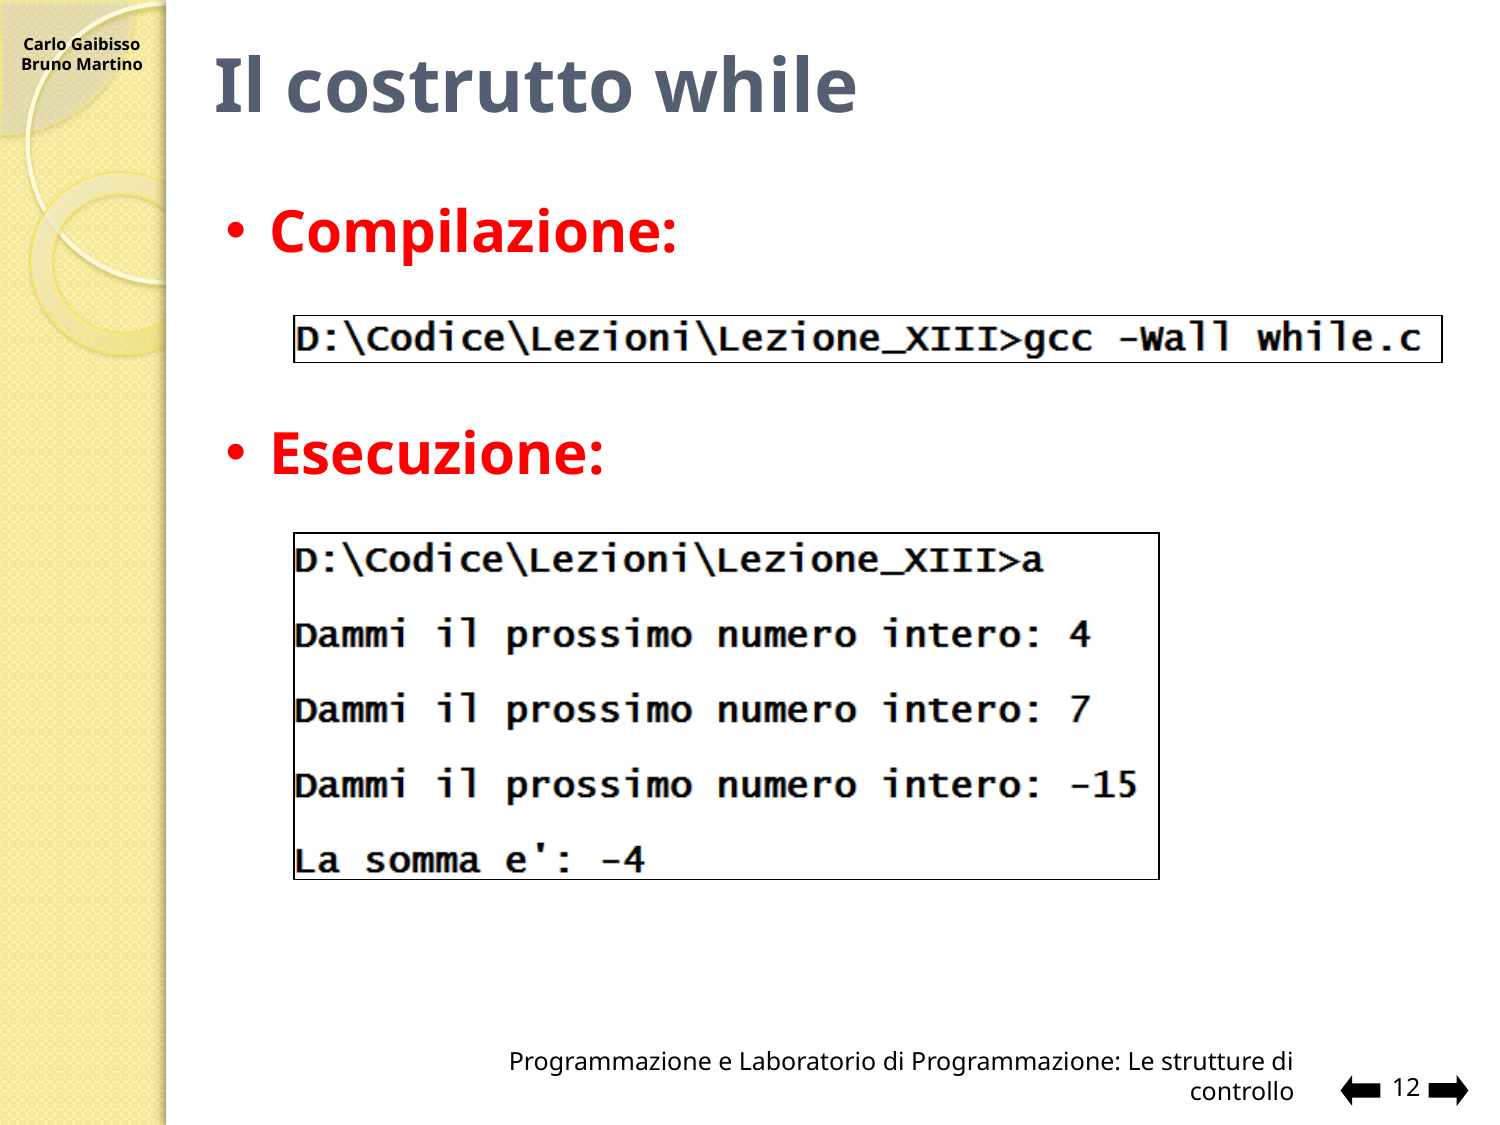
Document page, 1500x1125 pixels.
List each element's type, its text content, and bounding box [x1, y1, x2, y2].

picture [294, 533, 1159, 880]
text_box Esecuzione: [210, 409, 715, 495]
picture [294, 316, 1442, 362]
slide_number 12 [1324, 1034, 1488, 1113]
footer Programmazione e Laboratorio di Programmazione: Le strutture di controllo [478, 1034, 1310, 1113]
title Il costrutto while [199, 29, 1430, 136]
text_box Compilazione: [210, 186, 715, 272]
